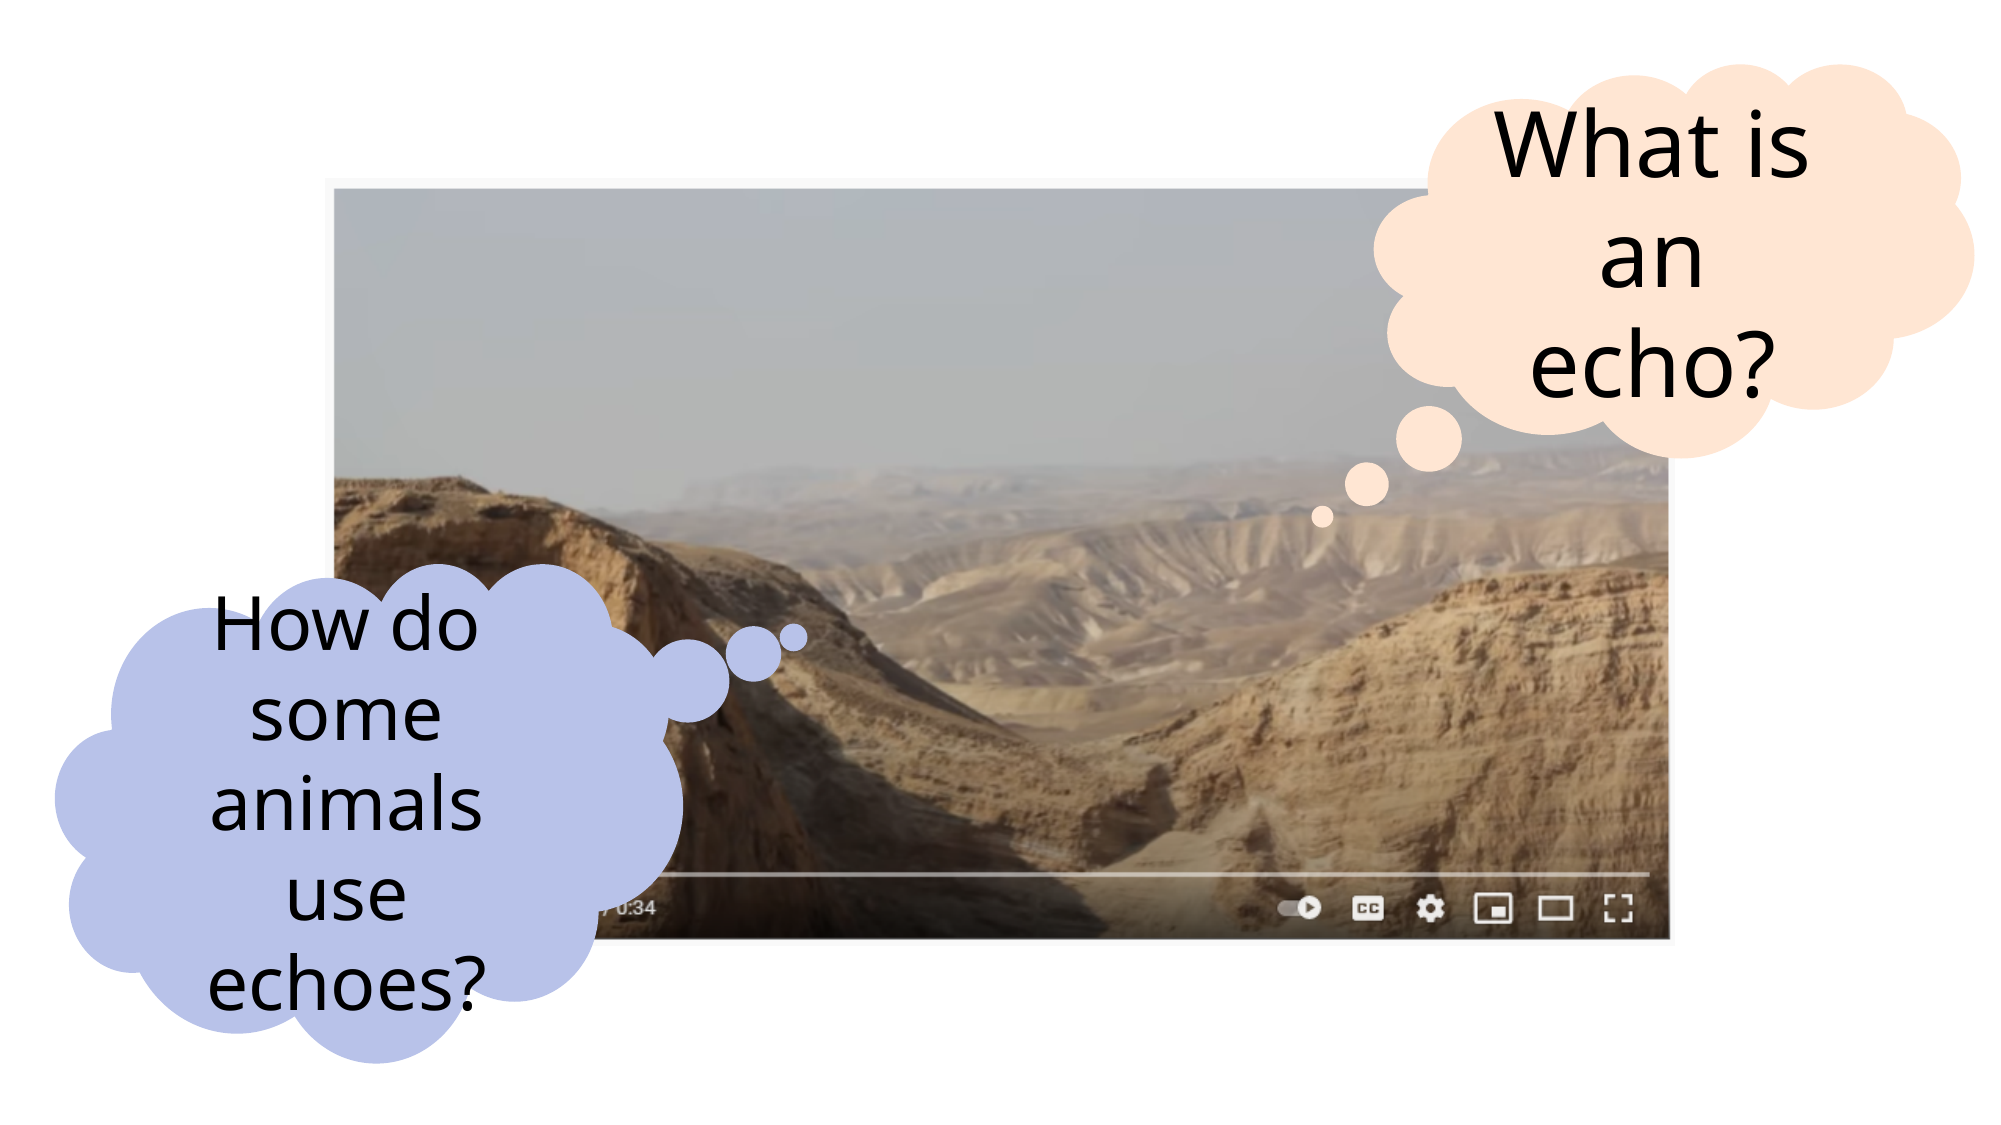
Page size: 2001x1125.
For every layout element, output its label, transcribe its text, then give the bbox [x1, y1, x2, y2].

text_box What is an echo? [1427, 64, 1975, 459]
picture [325, 178, 1675, 947]
text_box How do some animals use echoes? [54, 577, 592, 1064]
